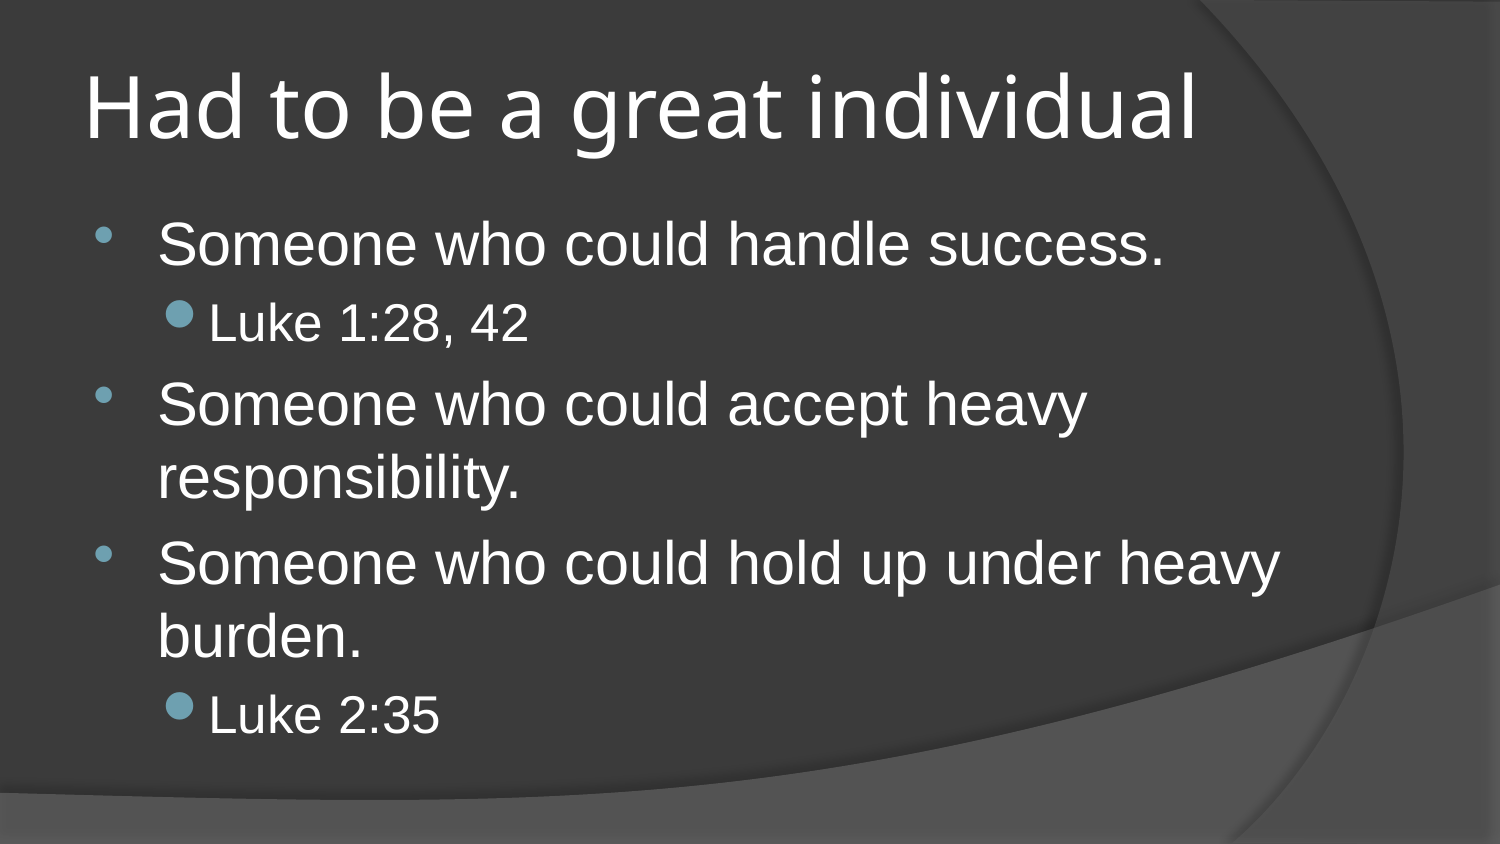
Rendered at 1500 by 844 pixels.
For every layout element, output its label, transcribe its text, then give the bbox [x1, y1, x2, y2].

list Someone who could handle success. Luke 1:28, 42 Someone who could accept heavy responsibility. Someone who could hold up under heavy burden. Luke 2:35 [75, 196, 1300, 754]
title Had to be a great individual [75, 33, 1300, 175]
